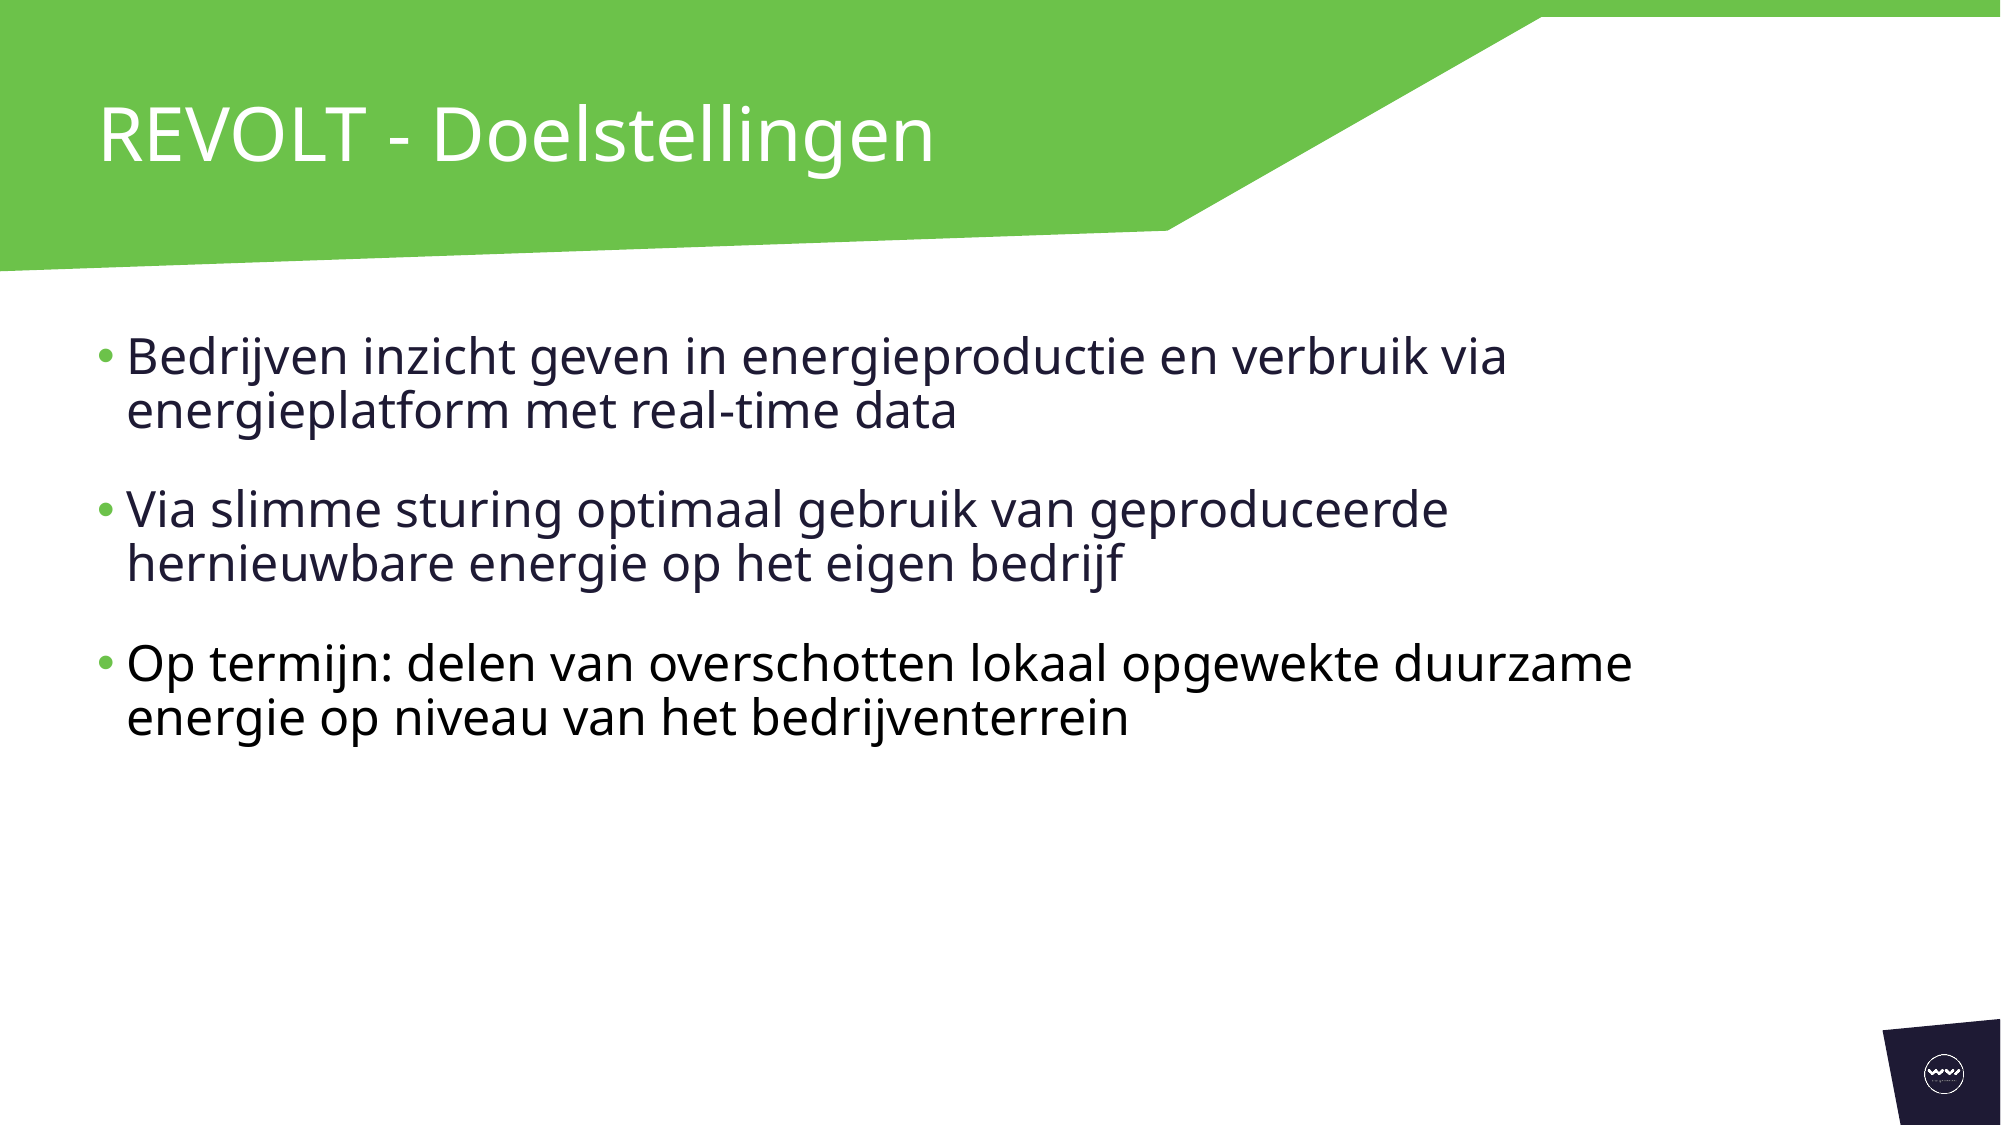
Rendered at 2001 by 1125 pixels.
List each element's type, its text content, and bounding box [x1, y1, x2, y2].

list Bedrijven inzicht geven in energieproductie en verbruik via energieplatform met real-time data Via slimme sturing optimaal gebruik van geproduceerde hernieuwbare energie op het eigen bedrijf Op termijn: delen van overschotten lokaal opgewekte duurzame energie op niveau van het bedrijventerrein [82, 323, 1706, 1005]
picture [1924, 1054, 1964, 1094]
title REVOLT - Doelstellingen [82, 89, 1232, 194]
